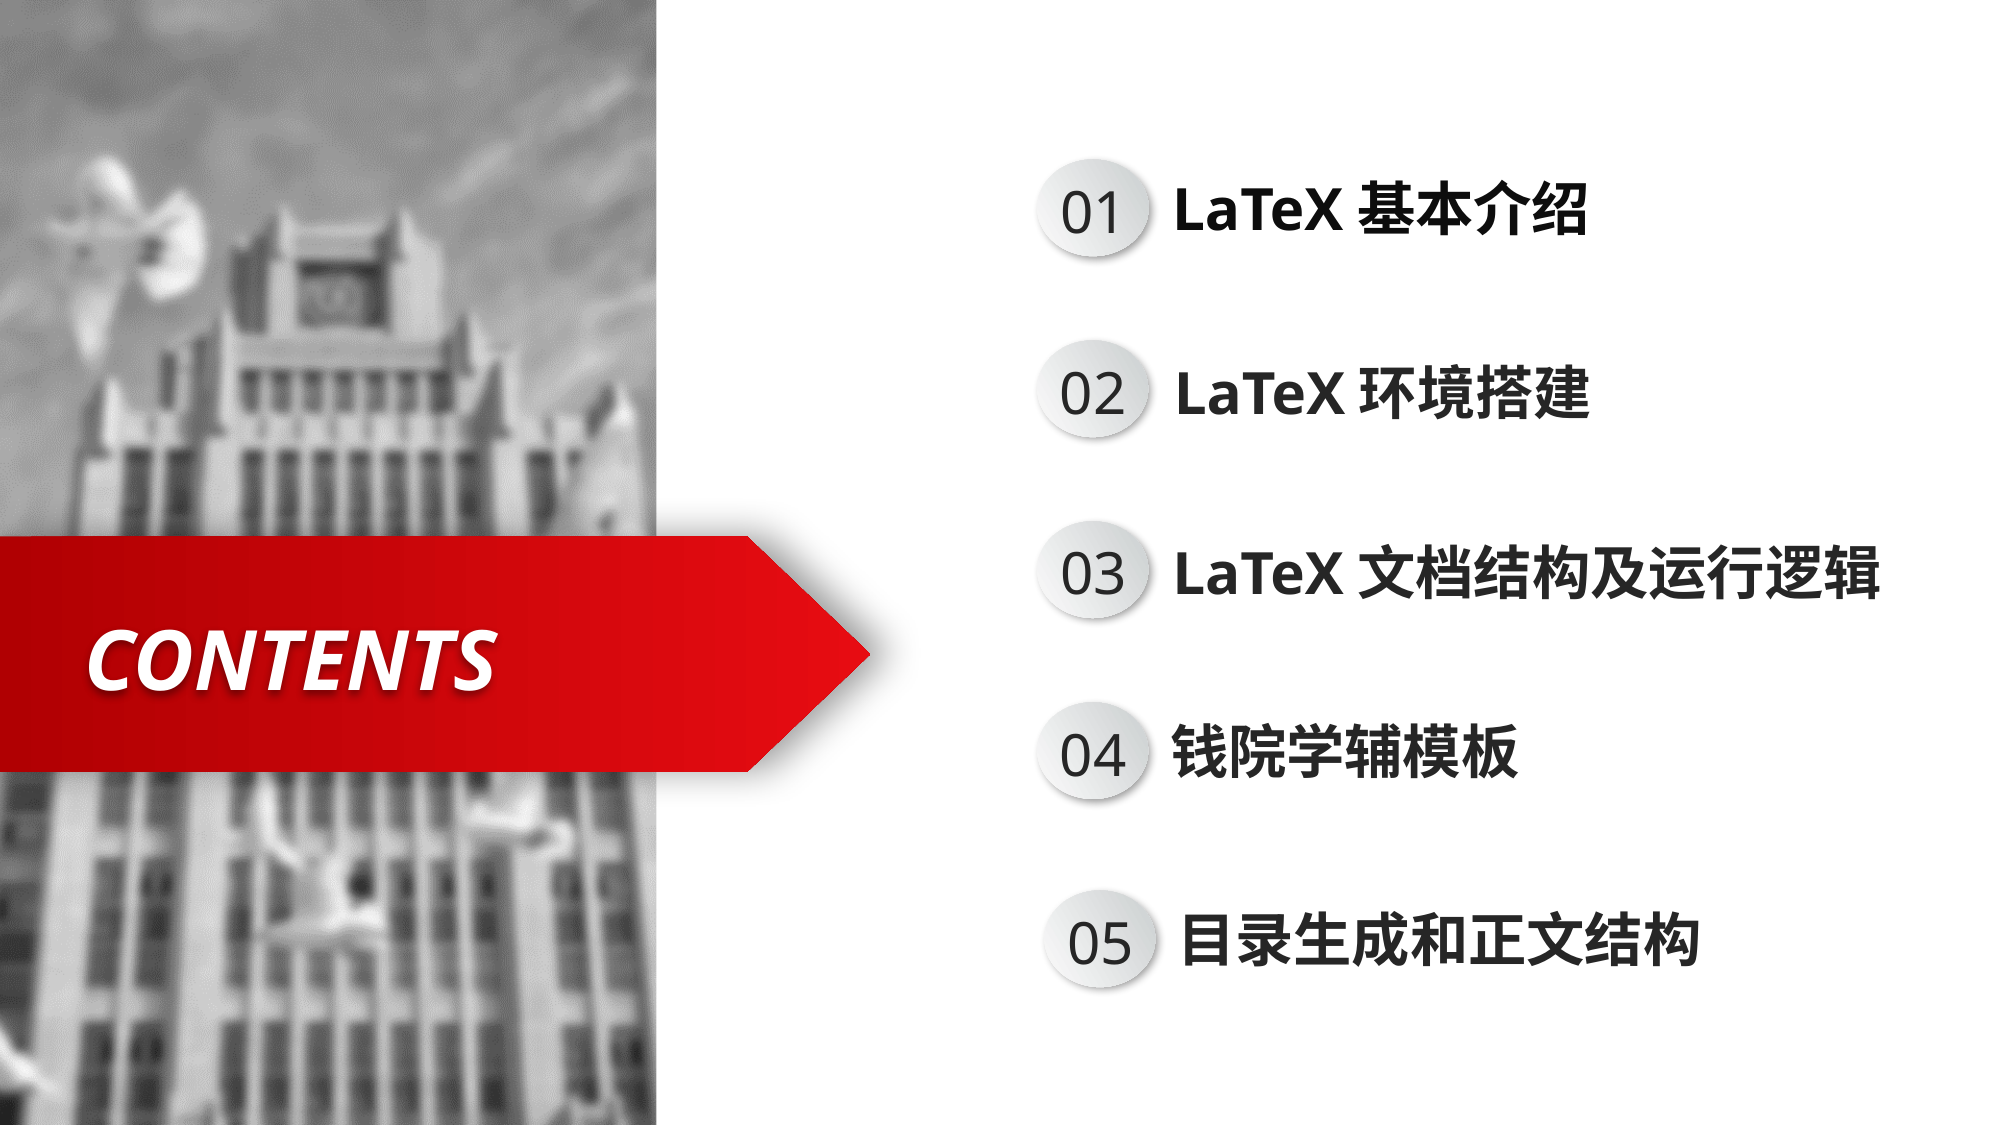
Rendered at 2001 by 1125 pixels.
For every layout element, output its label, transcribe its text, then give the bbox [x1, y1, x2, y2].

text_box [1037, 340, 1662, 438]
picture [0, 772, 657, 1125]
picture [0, 0, 657, 536]
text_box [1037, 521, 1894, 619]
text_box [1037, 159, 1604, 257]
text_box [1037, 702, 1662, 799]
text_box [1044, 890, 1772, 988]
text_box CONTENTS [69, 610, 617, 720]
